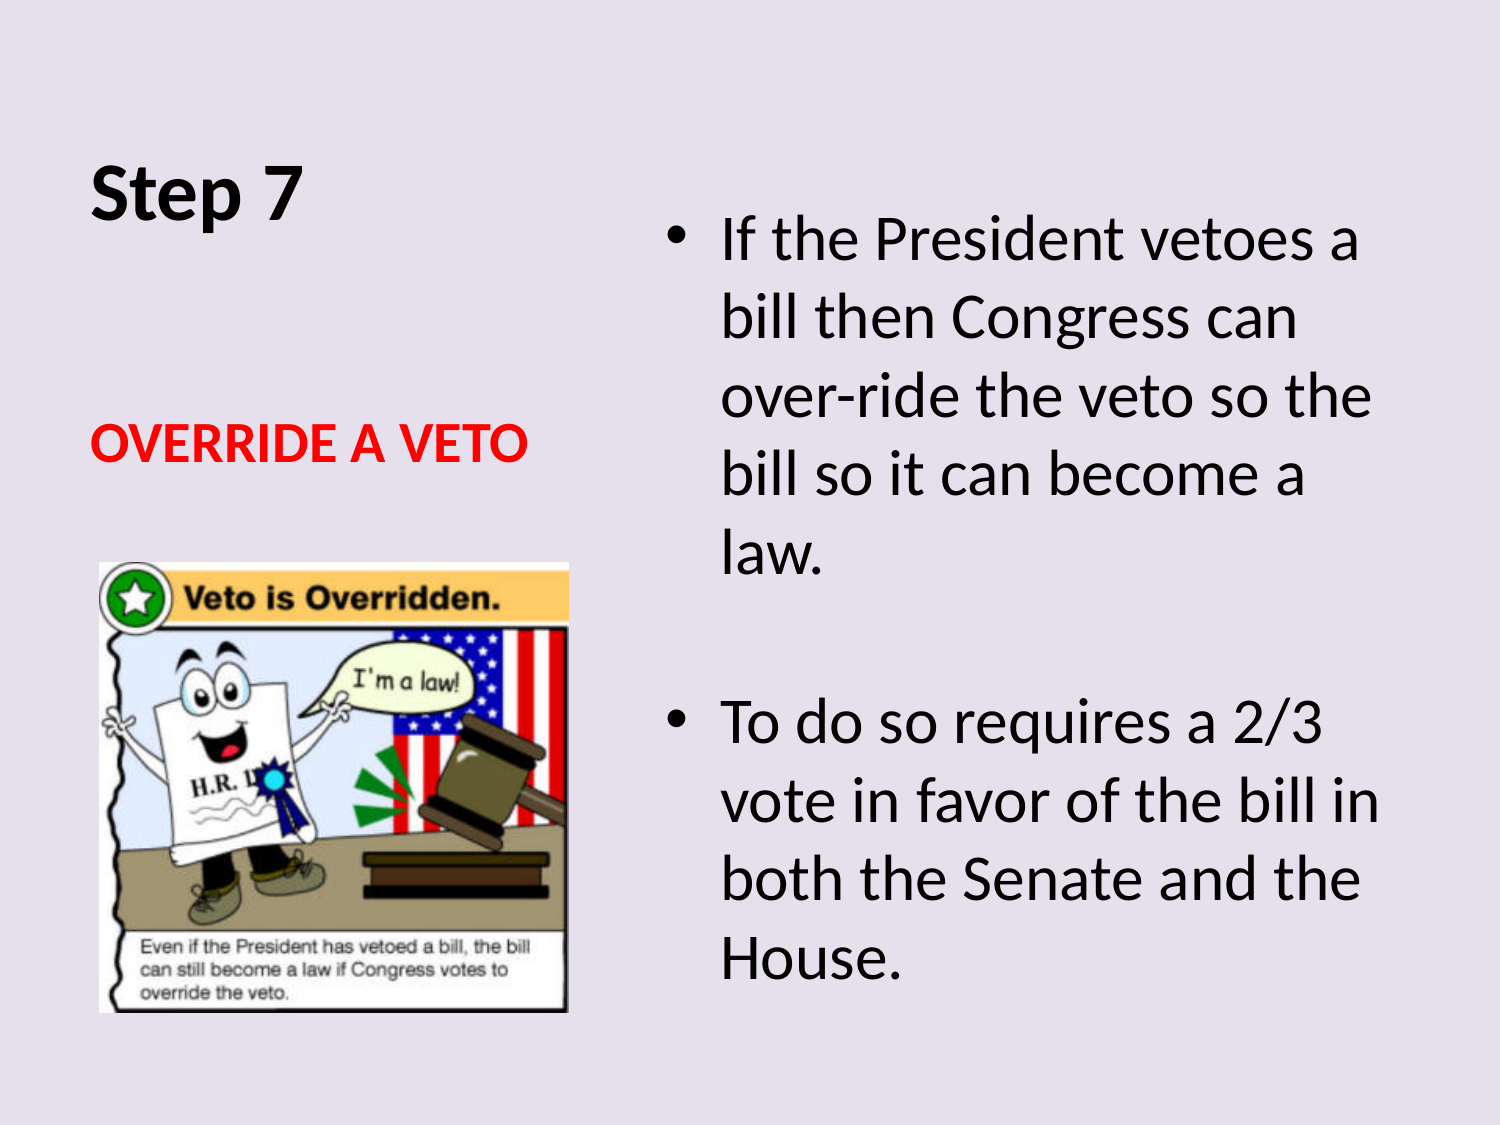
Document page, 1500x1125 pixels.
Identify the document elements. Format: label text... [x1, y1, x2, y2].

list If the President vetoes a bill then Congress can over-ride the veto so the bill so it can become a law. To do so requires a 2/3 vote in favor of the bill in both the Senate and the House. [650, 187, 1425, 1005]
picture [99, 562, 569, 1013]
list OVERRIDE A VETO [75, 350, 569, 1005]
title Step 7 [75, 44, 600, 313]
